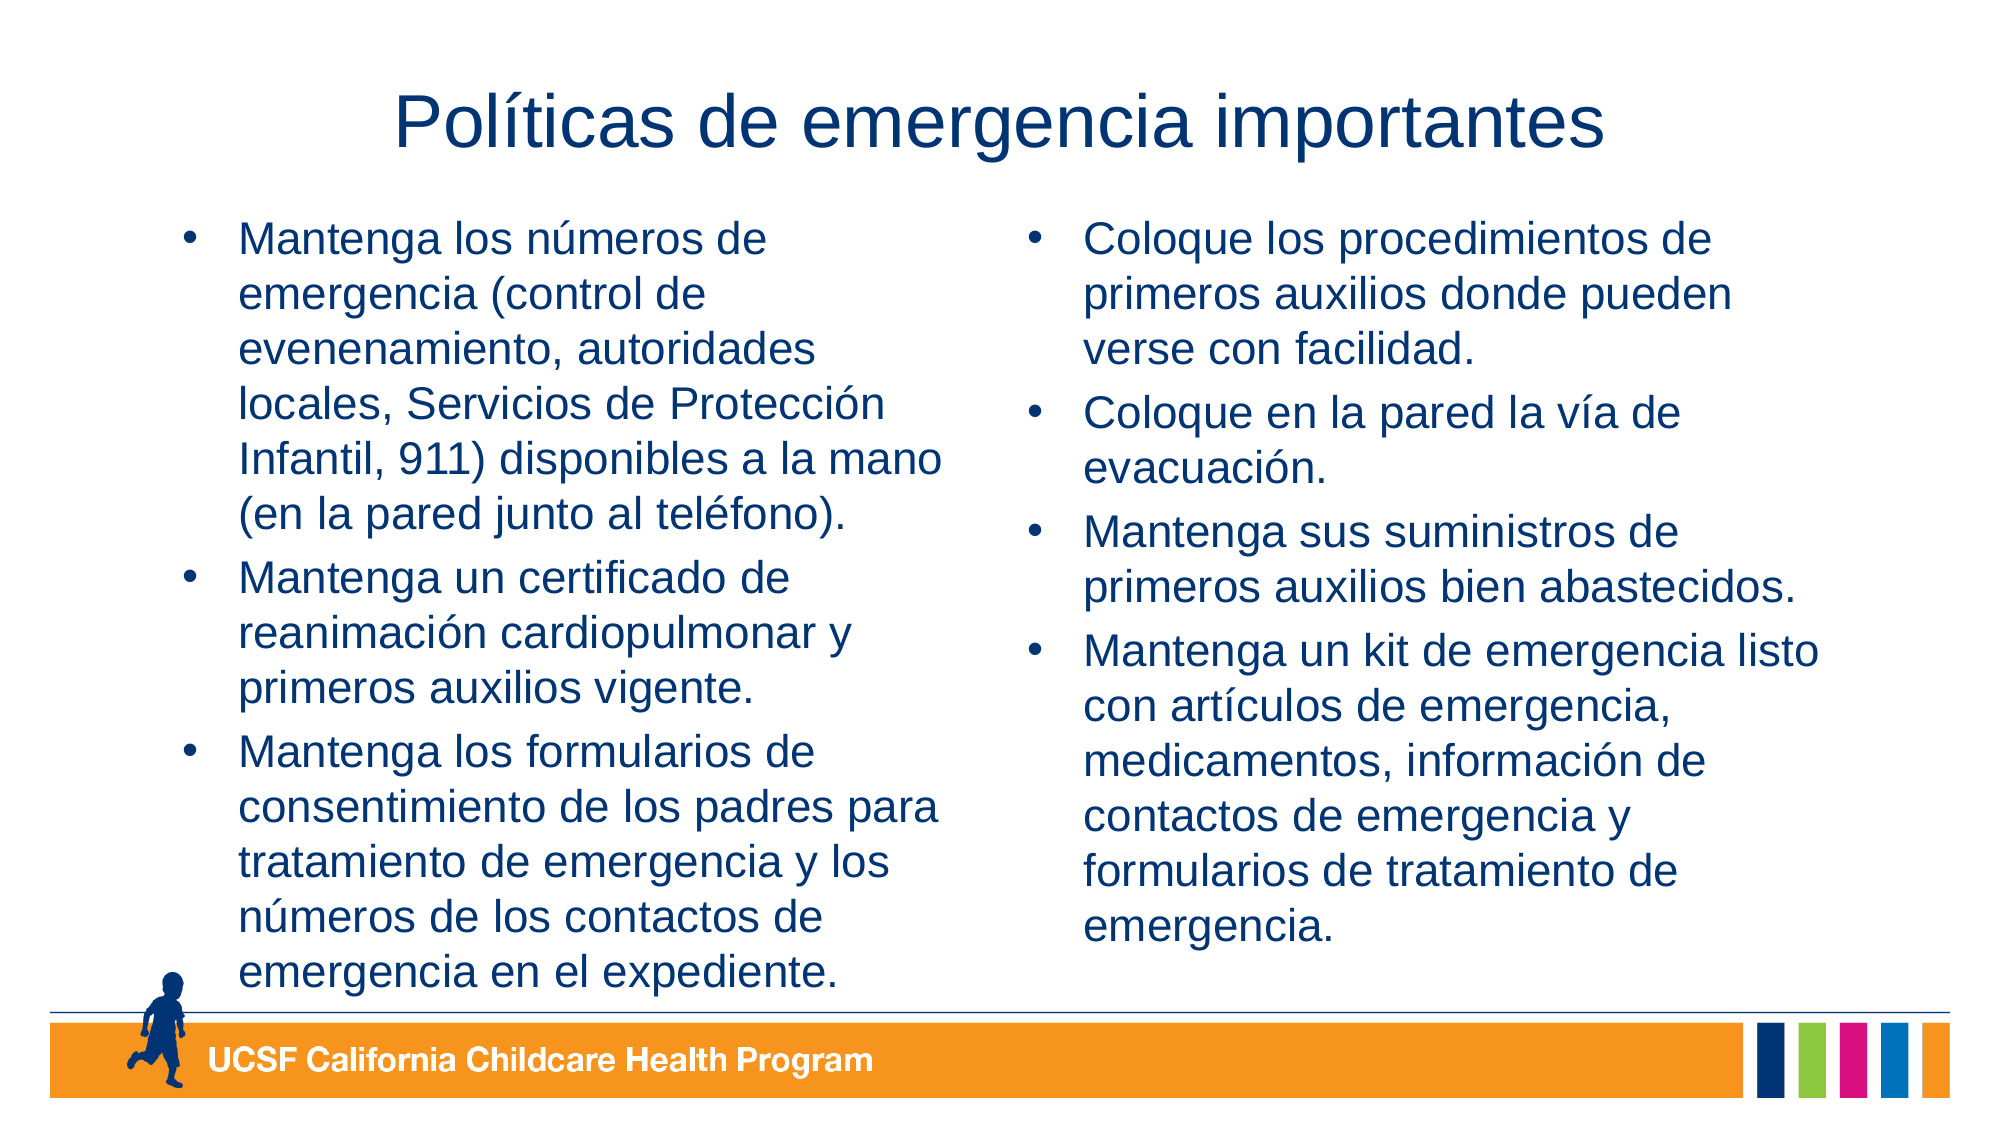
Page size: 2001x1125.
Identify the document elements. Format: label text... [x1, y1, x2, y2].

list Mantenga los números de emergencia (control de evenenamiento, autoridades locales, Servicios de Protección Infantil, 911) disponibles a la mano (en la pared junto al teléfono). Mantenga un certificado de reanimación cardiopulmonar y primeros auxilios vigente. Mantenga los formularios de consentimiento de los padres para tratamiento de emergencia y los números de los contactos de emergencia en el expediente. [167, 201, 993, 980]
title Políticas de emergencia importantes [324, 45, 1675, 190]
picture [50, 972, 1950, 1098]
list Coloque los procedimientos de primeros auxilios donde pueden verse con facilidad. Coloque en la pared la vía de evacuación. Mantenga sus suministros de primeros auxilios bien abastecidos. Mantenga un kit de emergencia listo con artículos de emergencia, medicamentos, información de contactos de emergencia y formularios de tratamiento de emergencia. [1012, 201, 1838, 980]
